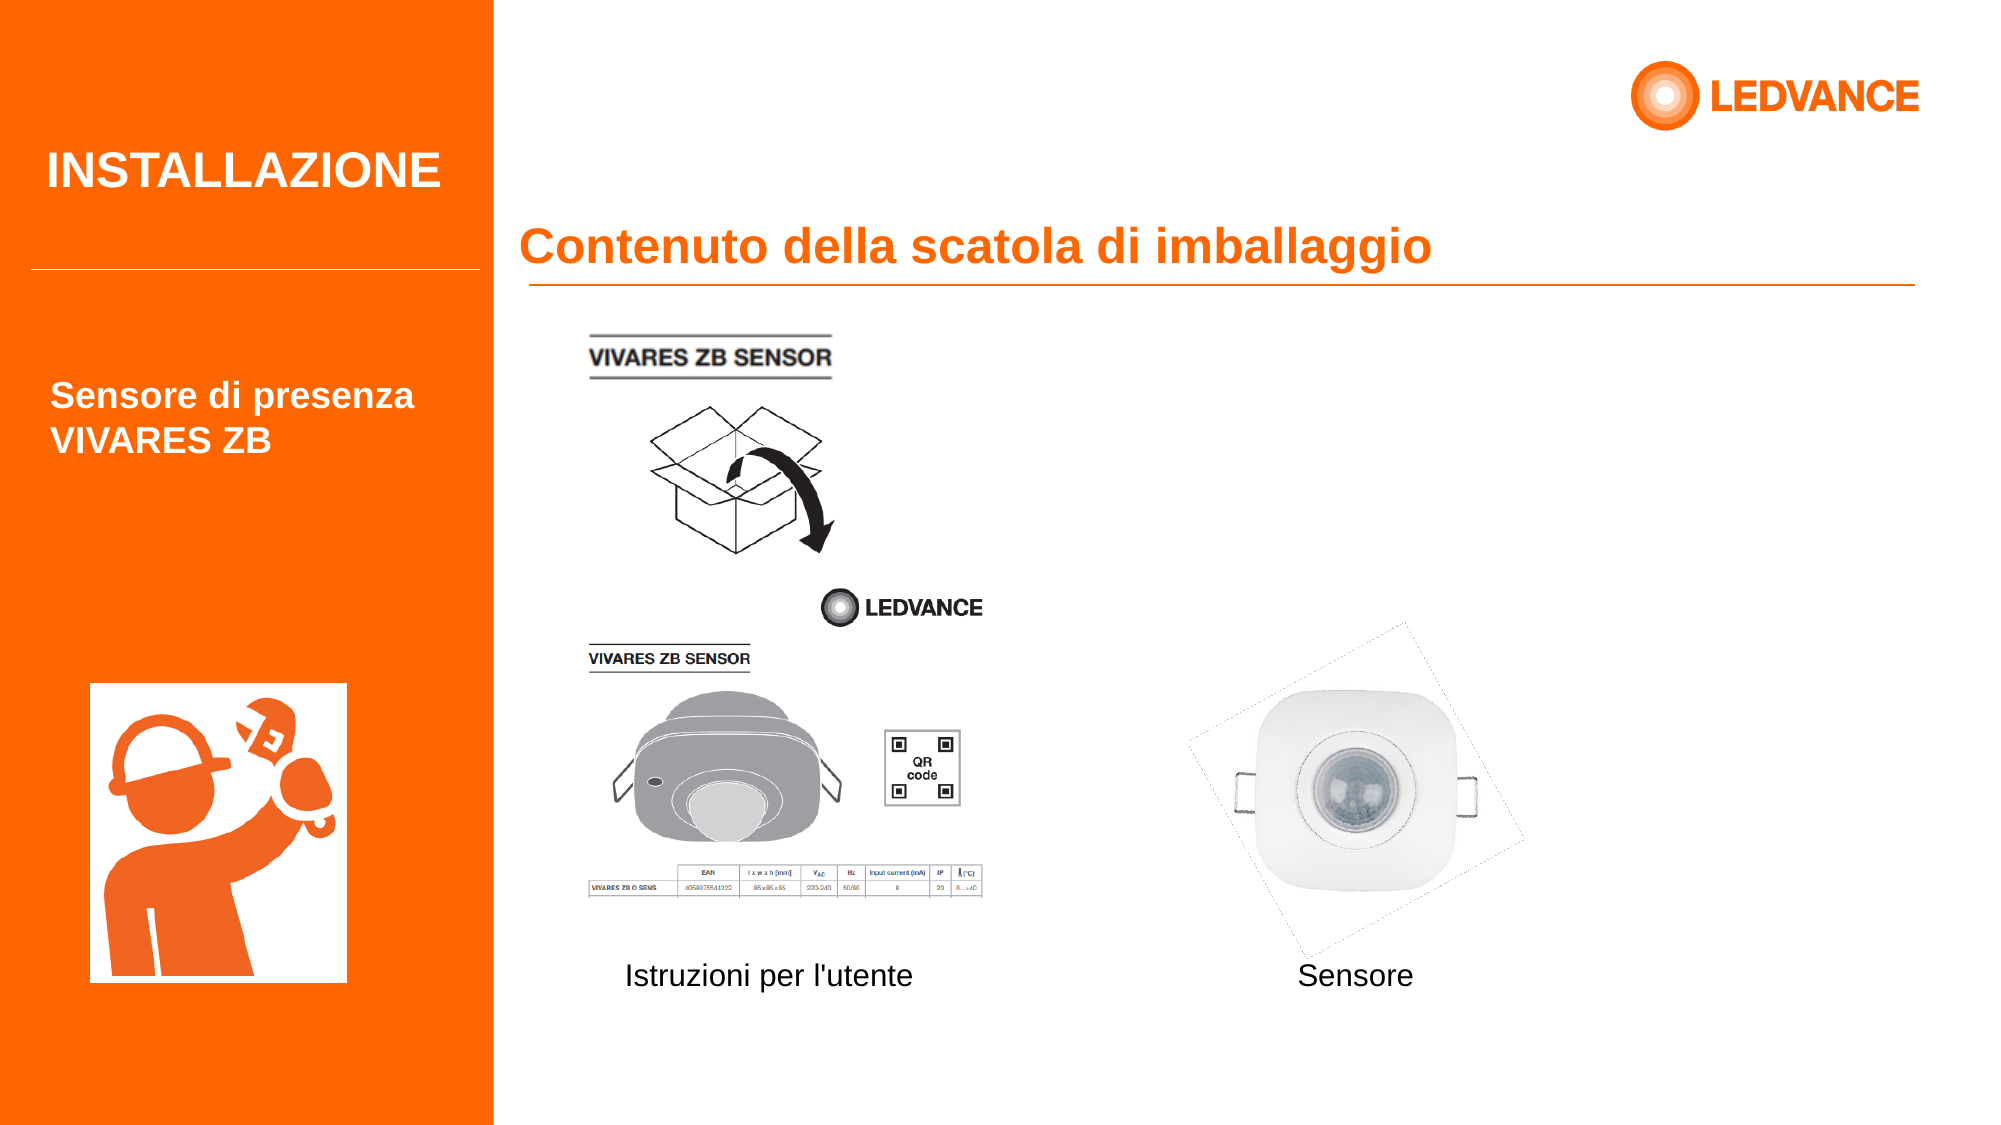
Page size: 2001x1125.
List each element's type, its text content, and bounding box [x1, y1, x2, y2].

picture [90, 683, 347, 984]
text_box Contenuto della scatola di imballaggio [504, 205, 1802, 282]
text_box Sensore di presenza VIVARES ZB [35, 363, 461, 470]
picture [1187, 622, 1525, 959]
text_box INSTALLAZIONE [31, 130, 481, 207]
picture [641, 396, 851, 565]
picture [574, 580, 998, 898]
picture [574, 317, 847, 389]
text_box Istruzioni per l'utente [610, 947, 1017, 1001]
text_box Sensore [1282, 947, 1519, 1001]
